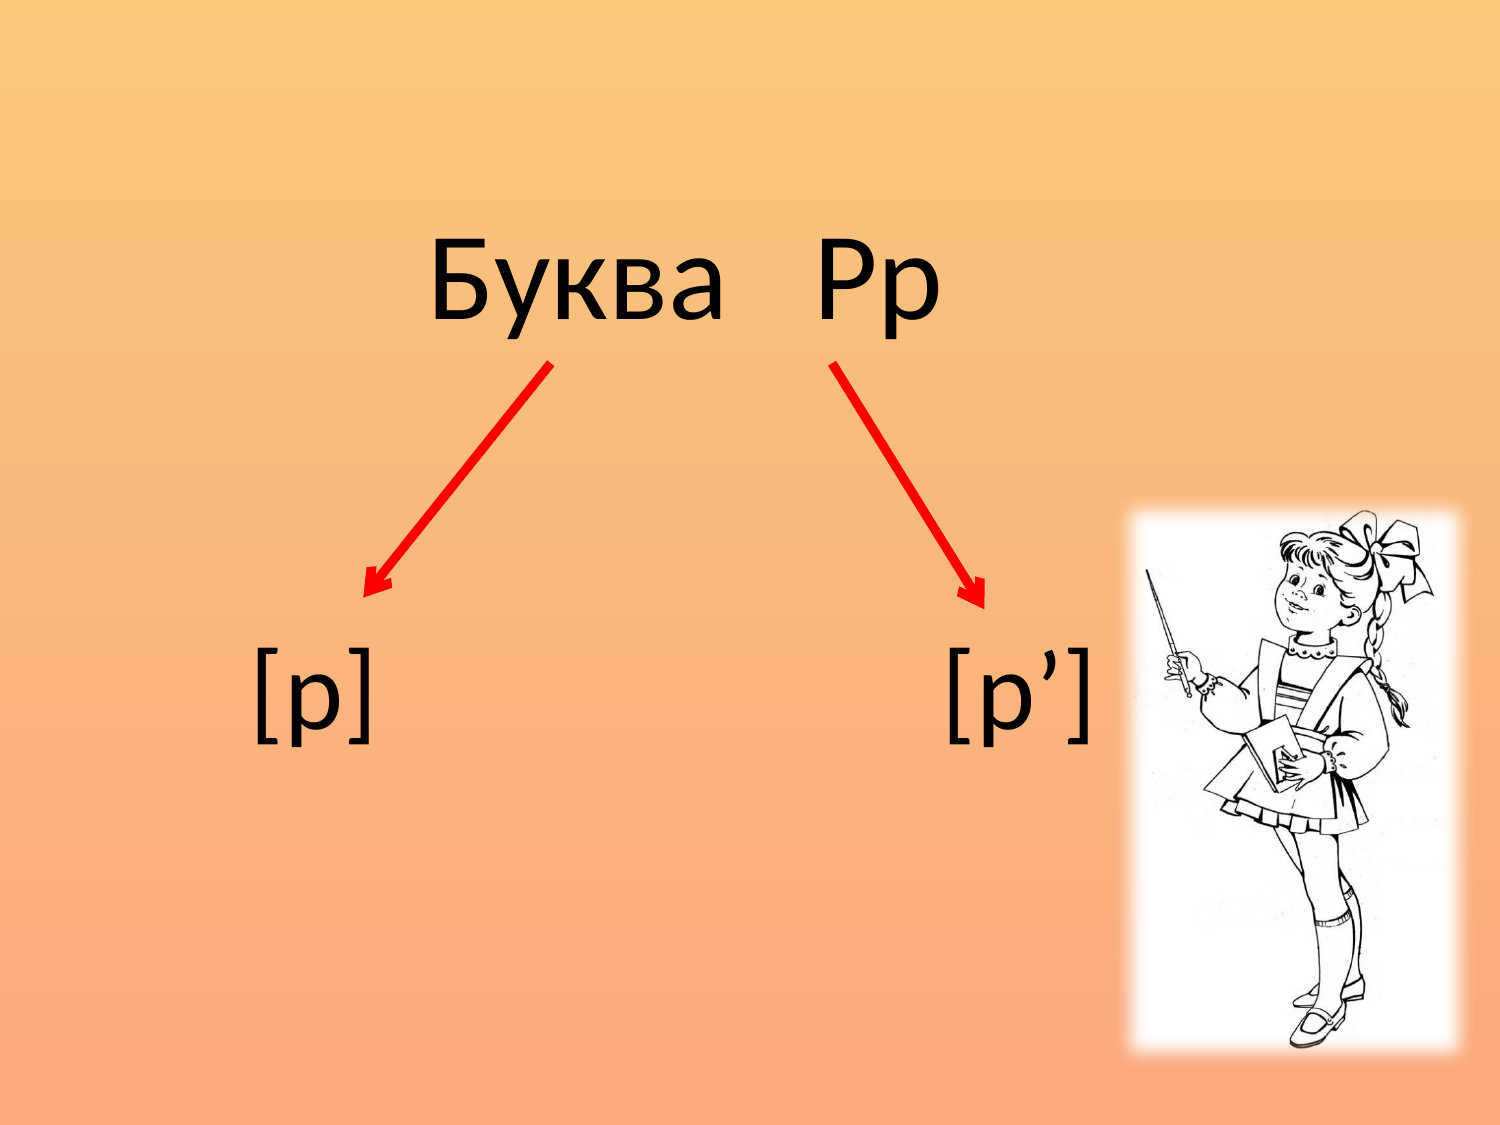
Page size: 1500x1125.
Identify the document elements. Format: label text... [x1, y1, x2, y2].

text_box Буква Рр [412, 187, 959, 353]
text_box [р] [235, 609, 393, 760]
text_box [339, 386, 575, 575]
text_box [р’] [926, 609, 1106, 760]
picture [1111, 491, 1477, 1070]
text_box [784, 409, 1032, 563]
